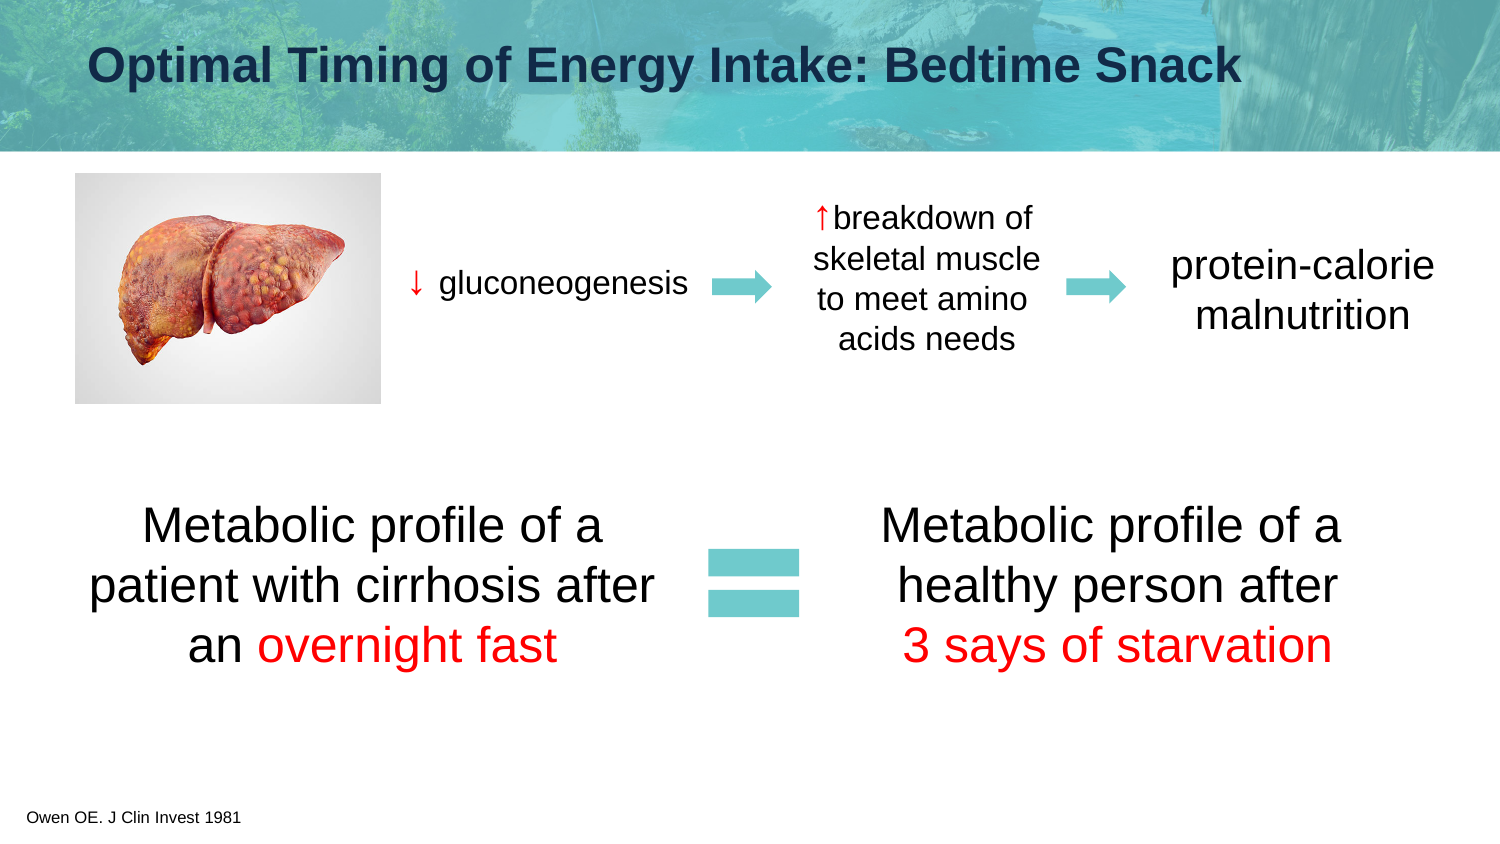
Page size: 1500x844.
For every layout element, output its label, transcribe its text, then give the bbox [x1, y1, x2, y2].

text_box [708, 589, 800, 618]
text_box protein-calorie malnutrition [1170, 237, 1436, 339]
title Optimal Timing of Energy Intake: Bedtime Snack [71, 25, 1398, 101]
text_box [708, 548, 800, 577]
footer Owen OE. J Clin Invest 1981 [26, 810, 734, 828]
picture [0, 0, 1500, 844]
text_box Metabolic profile of a healthy person after 3 says of starvation [880, 492, 1356, 673]
text_box Metabolic profile of a patient with cirrhosis after an overnight fast [89, 492, 656, 673]
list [74, 173, 382, 404]
text_box [1066, 269, 1127, 304]
text_box [712, 269, 772, 304]
text_box ↑breakdown of skeletal muscle to meet amino acids needs [812, 187, 1043, 358]
text_box ↓ gluconeogenesis [406, 253, 713, 304]
